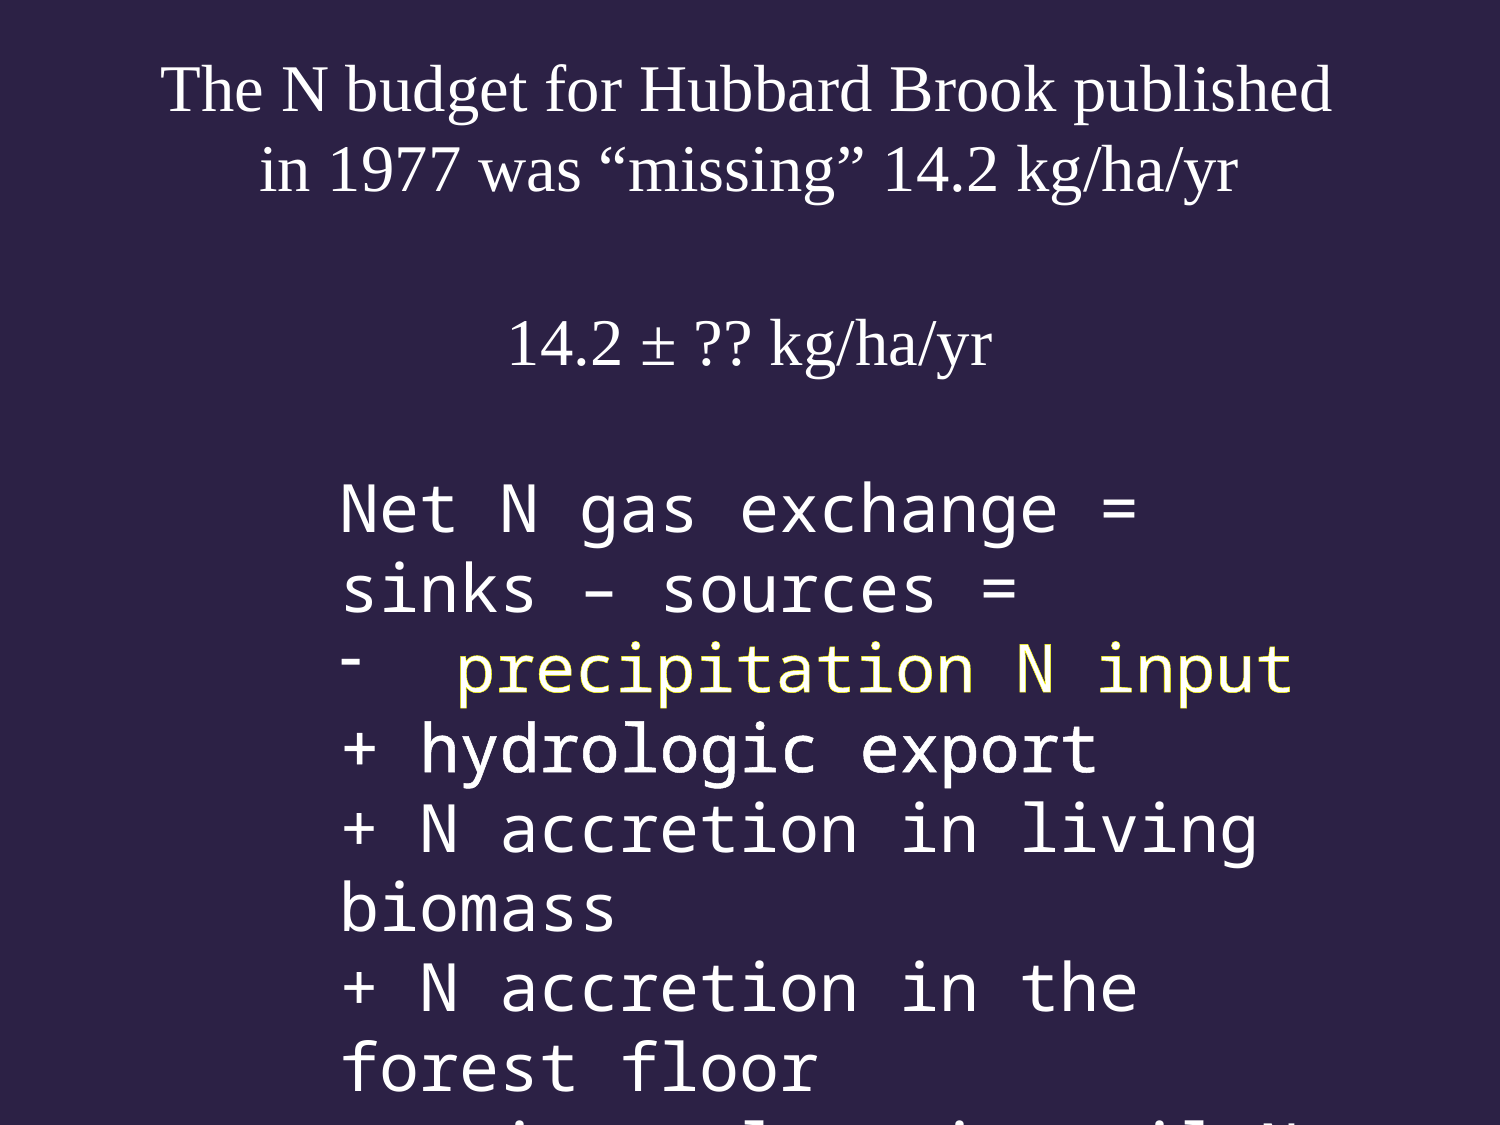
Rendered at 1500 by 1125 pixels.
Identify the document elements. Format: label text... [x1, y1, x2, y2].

text_box 14.2 ± ?? kg/ha/yr [87, 291, 1425, 387]
text_box Net N gas exchange = sinks – sources = precipitation N input + hydrologic export + N accretion in living biomass + N accretion in the forest floor ± gain or loss in soil N stores [174, 398, 1363, 1125]
text_box The N budget for Hubbard Brook published in 1977 was “missing” 14.2 kg/ha/yr [87, 37, 1425, 213]
